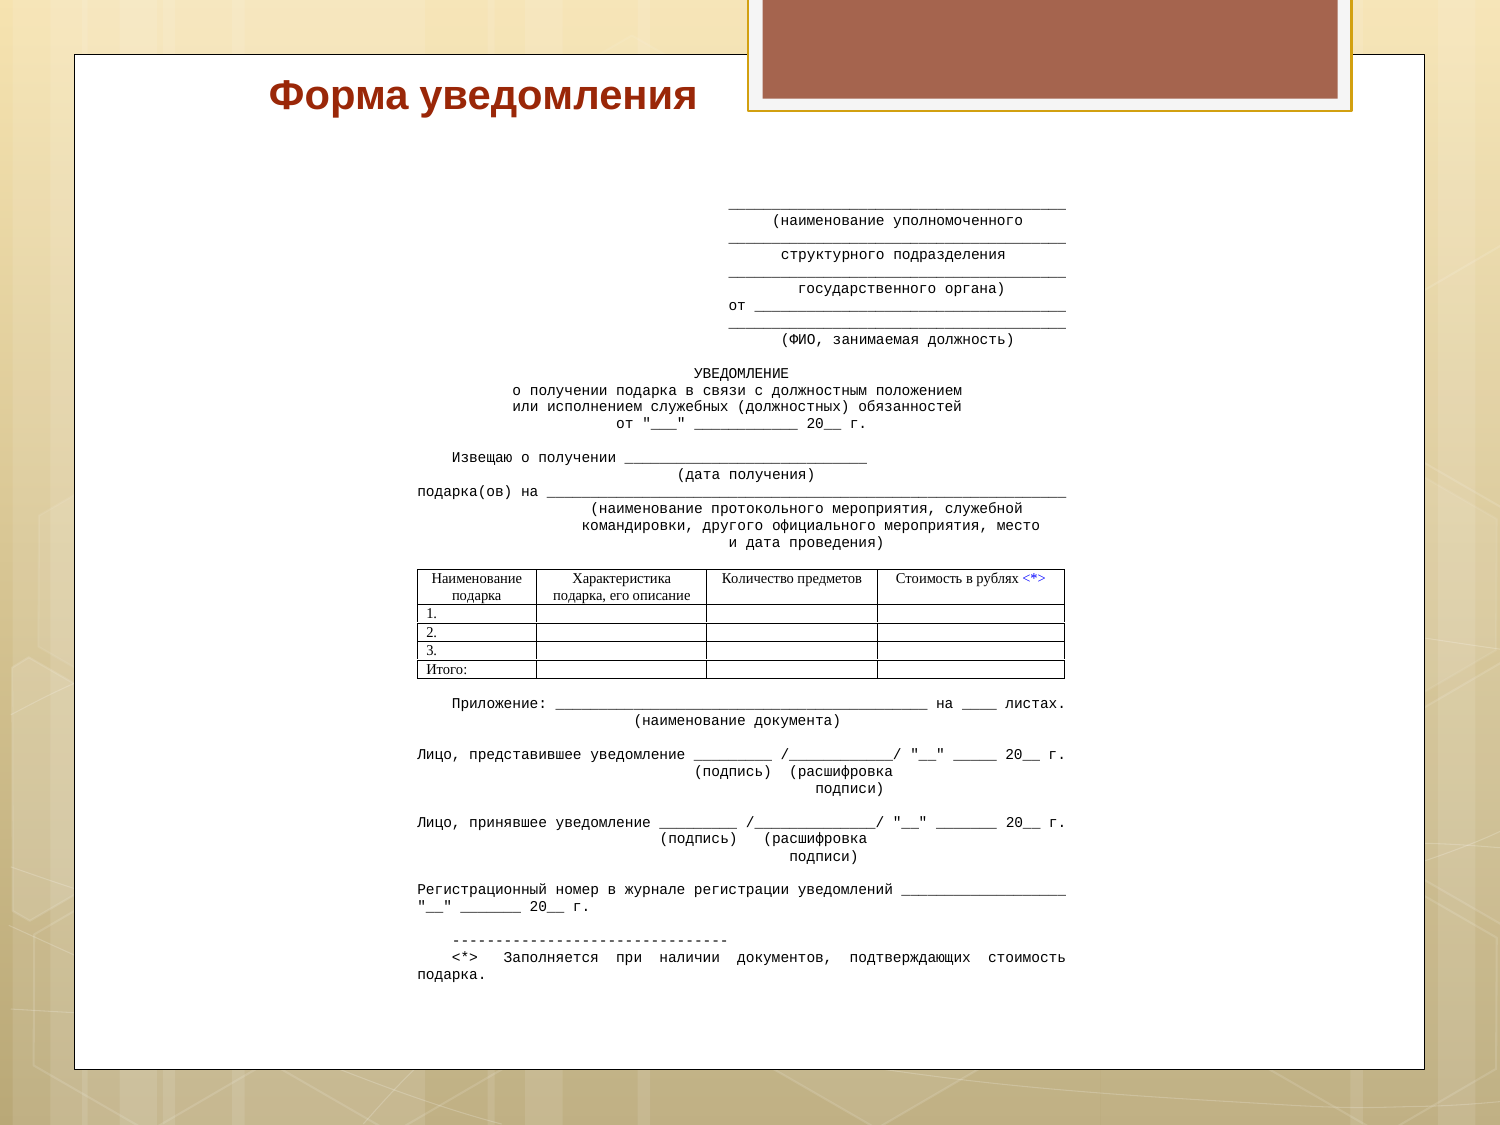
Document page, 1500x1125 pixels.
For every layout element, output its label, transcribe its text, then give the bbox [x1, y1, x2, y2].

title Форма уведомления [253, 42, 739, 126]
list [407, 195, 1089, 1047]
